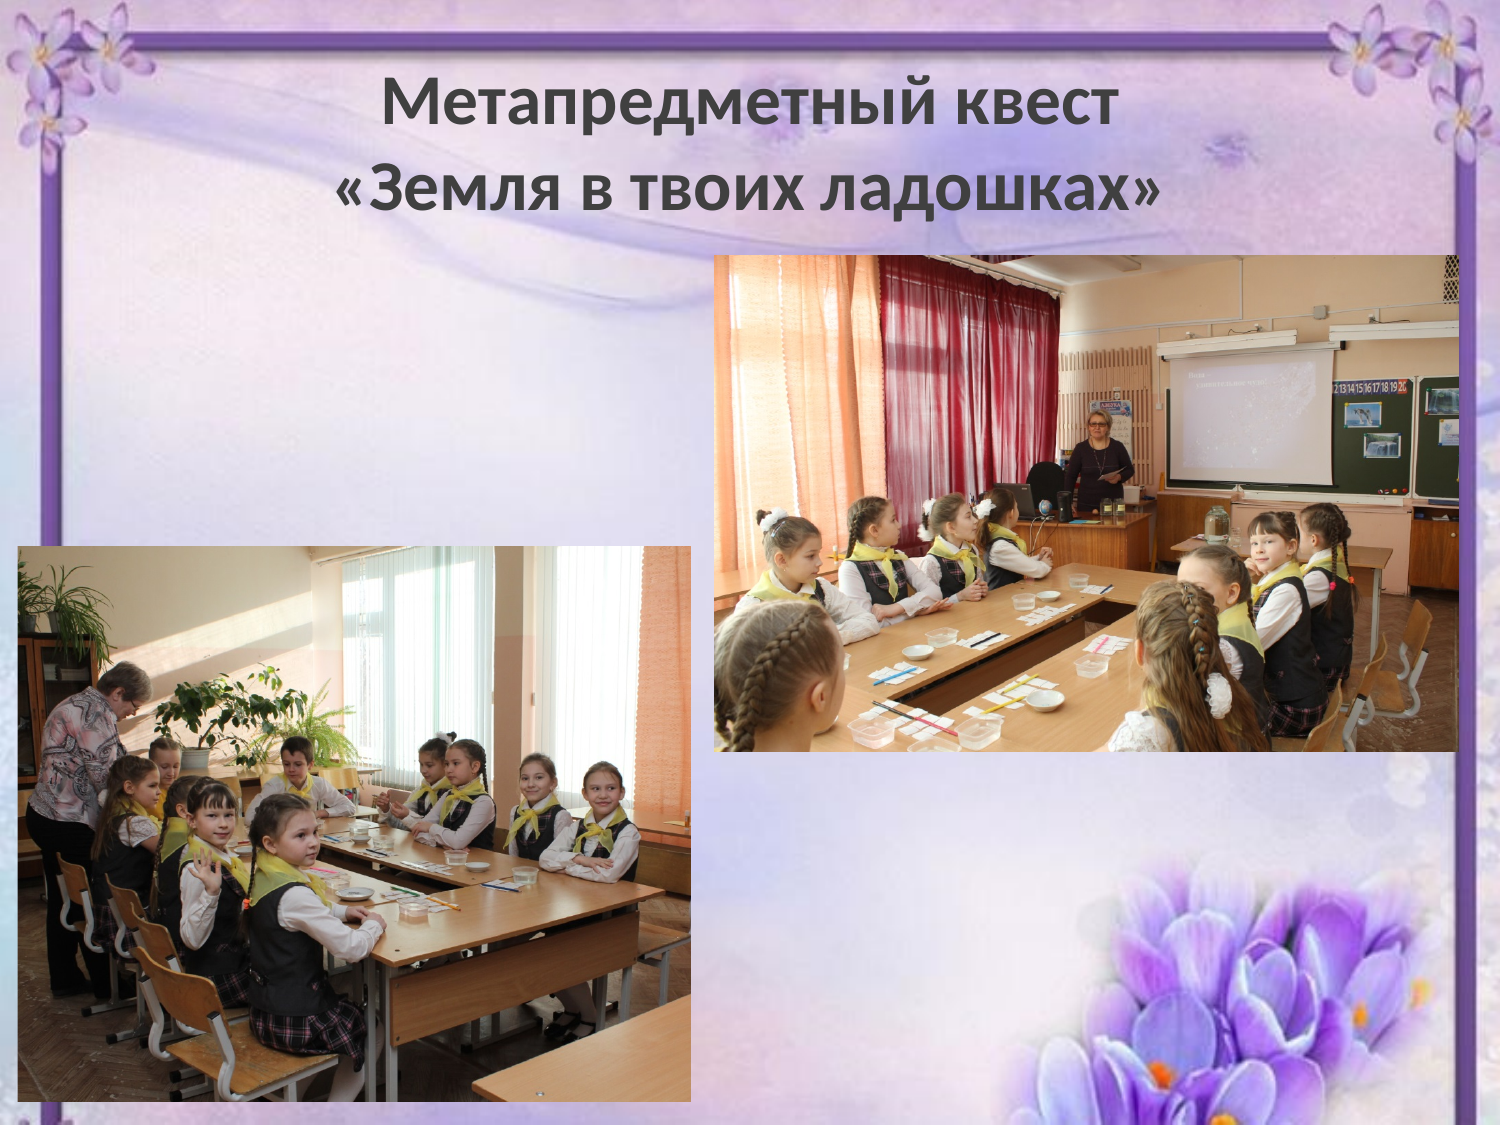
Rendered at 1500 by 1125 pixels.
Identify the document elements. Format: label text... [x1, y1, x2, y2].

picture [0, 0, 1500, 1125]
title Метапредметный квест «Земля в твоих ладошках» [75, 45, 1425, 233]
